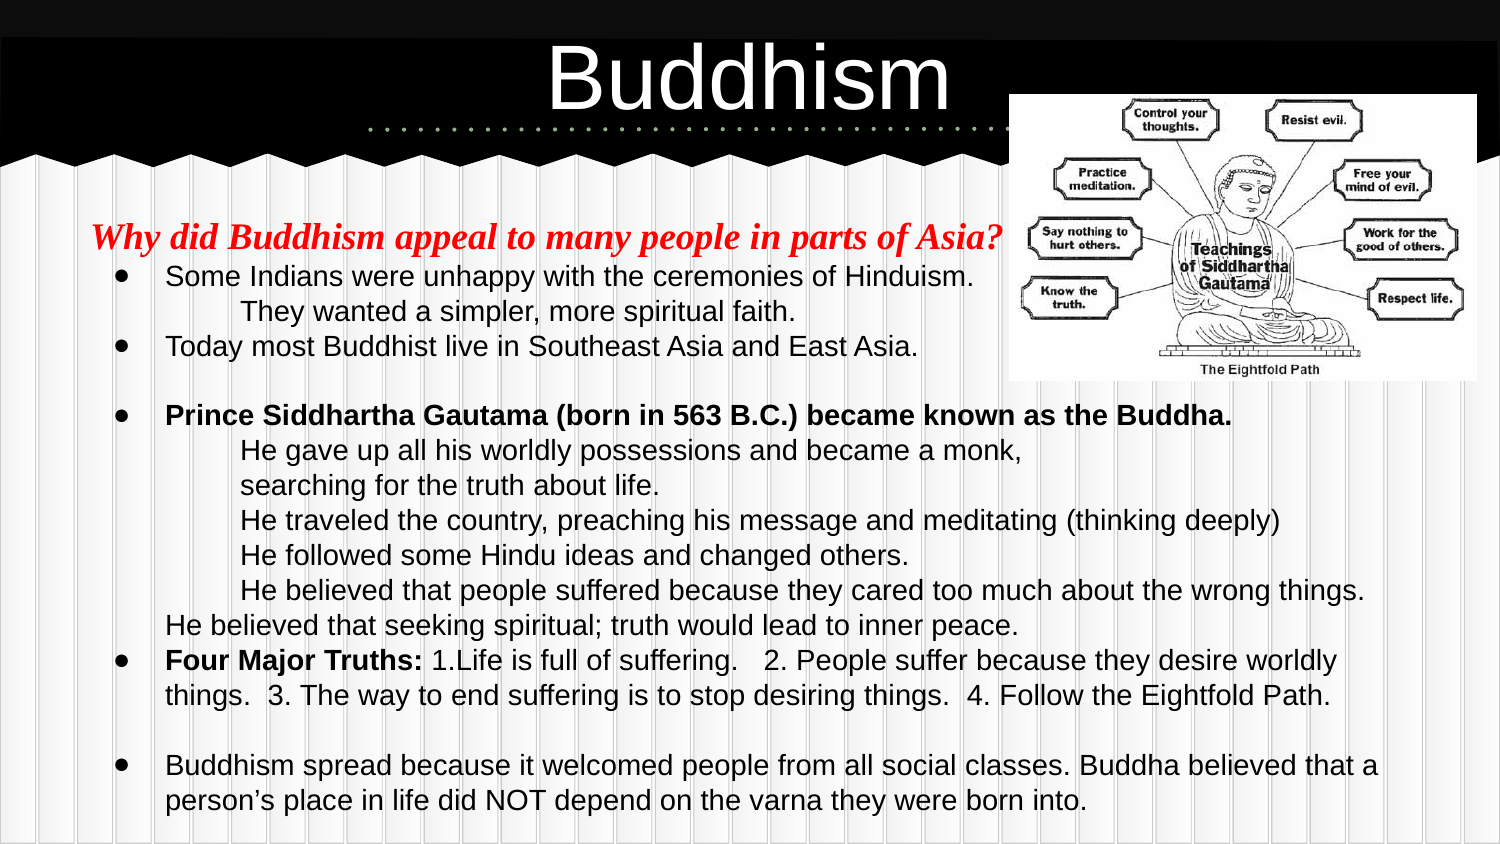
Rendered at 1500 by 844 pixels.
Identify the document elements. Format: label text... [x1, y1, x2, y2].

picture [1008, 94, 1477, 381]
list Why did Buddhism appeal to many people in parts of Asia? Some Indians were unhappy with the ceremonies of Hinduism. They wanted a simpler, more spiritual faith. Today most Buddhist live in Southeast Asia and East Asia. Prince Siddhartha Gautama (born in 563 B.C.) became known as the Buddha. He gave up all his worldly possessions and became a monk, searching for the truth about life. He traveled the country, preaching his message and meditating (thinking deeply) He followed some Hindu ideas and changed others. He believed that people suffered because they cared too much about the wrong things. He believed that seeking spiritual; truth would lead to inner peace. Four Major Truths: 1.Life is full of suffering. 2. People suffer because they desire worldly things. 3. The way to end suffering is to stop desiring things. 4. Follow the Eightfold Path. Buddhism spread because it welcomed people from all social classes. Buddha believed that a person’s place in life did NOT depend on the varna they were born into. [75, 196, 1425, 793]
title Buddhism [75, 2, 1425, 143]
